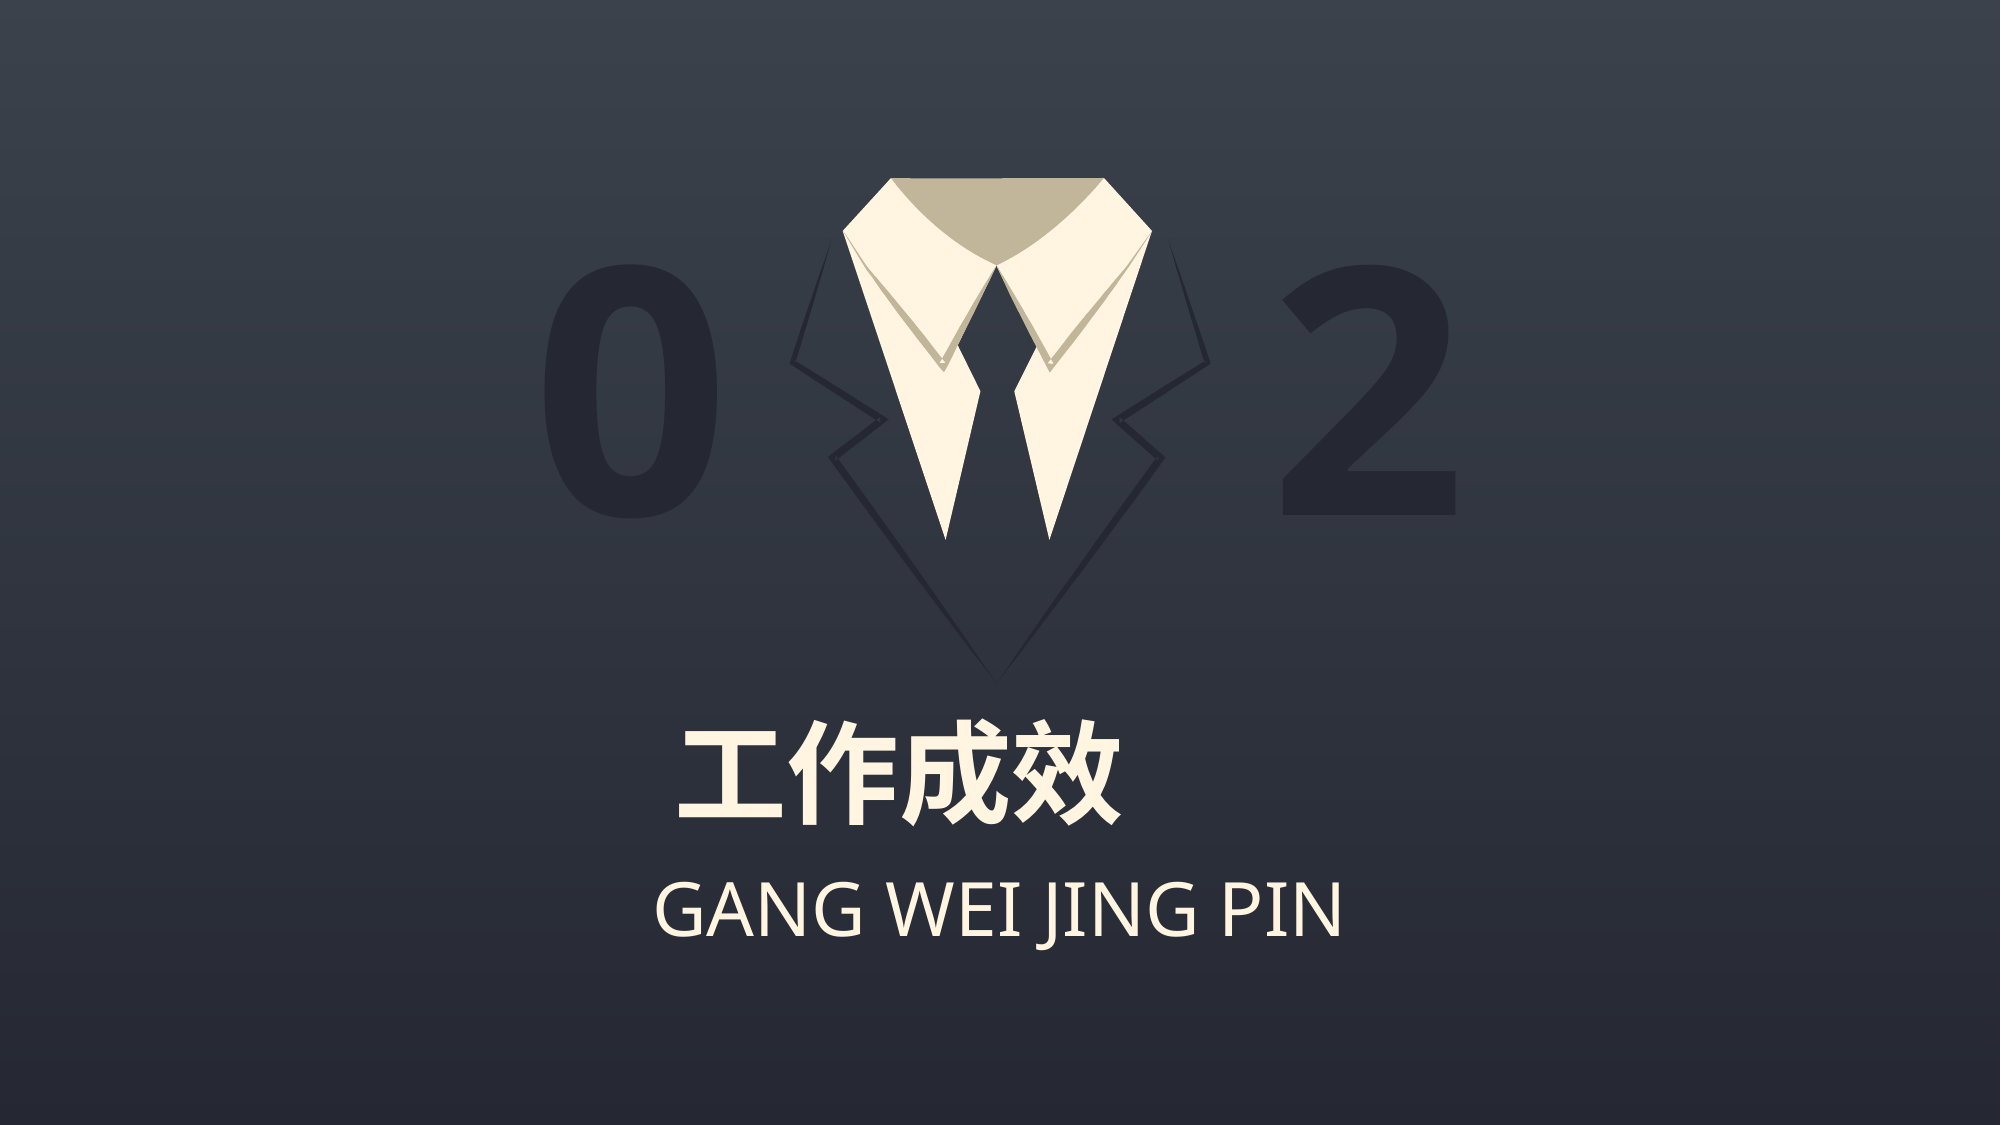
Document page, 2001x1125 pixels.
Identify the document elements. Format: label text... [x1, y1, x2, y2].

text_box GANG WEI JING PIN [540, 853, 1460, 959]
text_box 工作成效 [659, 695, 1341, 845]
picture [789, 177, 1211, 684]
text_box 0 2 [143, 161, 1857, 592]
